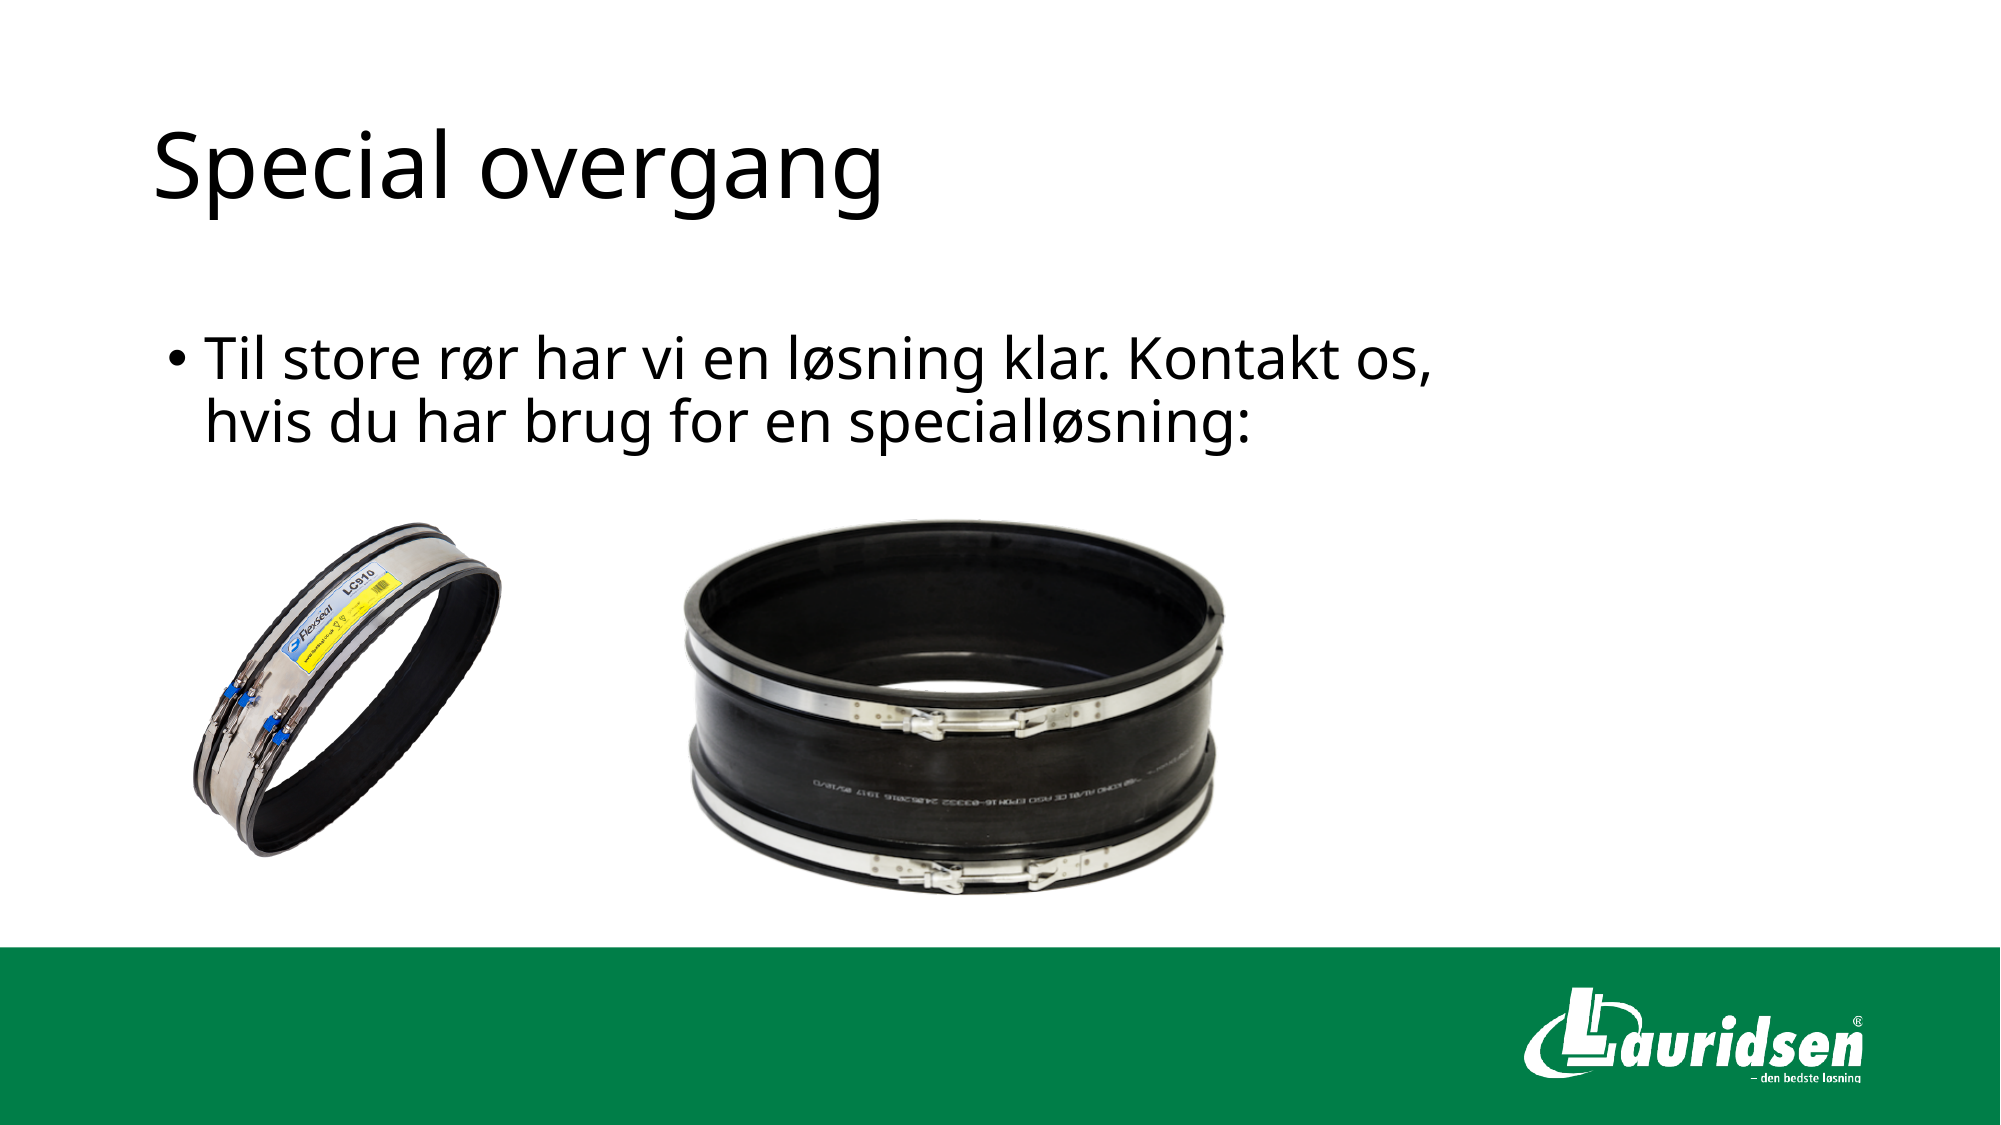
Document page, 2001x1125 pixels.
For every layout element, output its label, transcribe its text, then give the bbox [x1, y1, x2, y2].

picture [683, 499, 1226, 915]
title Special overgang [137, 59, 1863, 278]
picture [123, 518, 569, 860]
list Til store rør har vi en løsning klar. Kontakt os, hvis du har brug for en specialløsning: [137, 299, 1496, 929]
